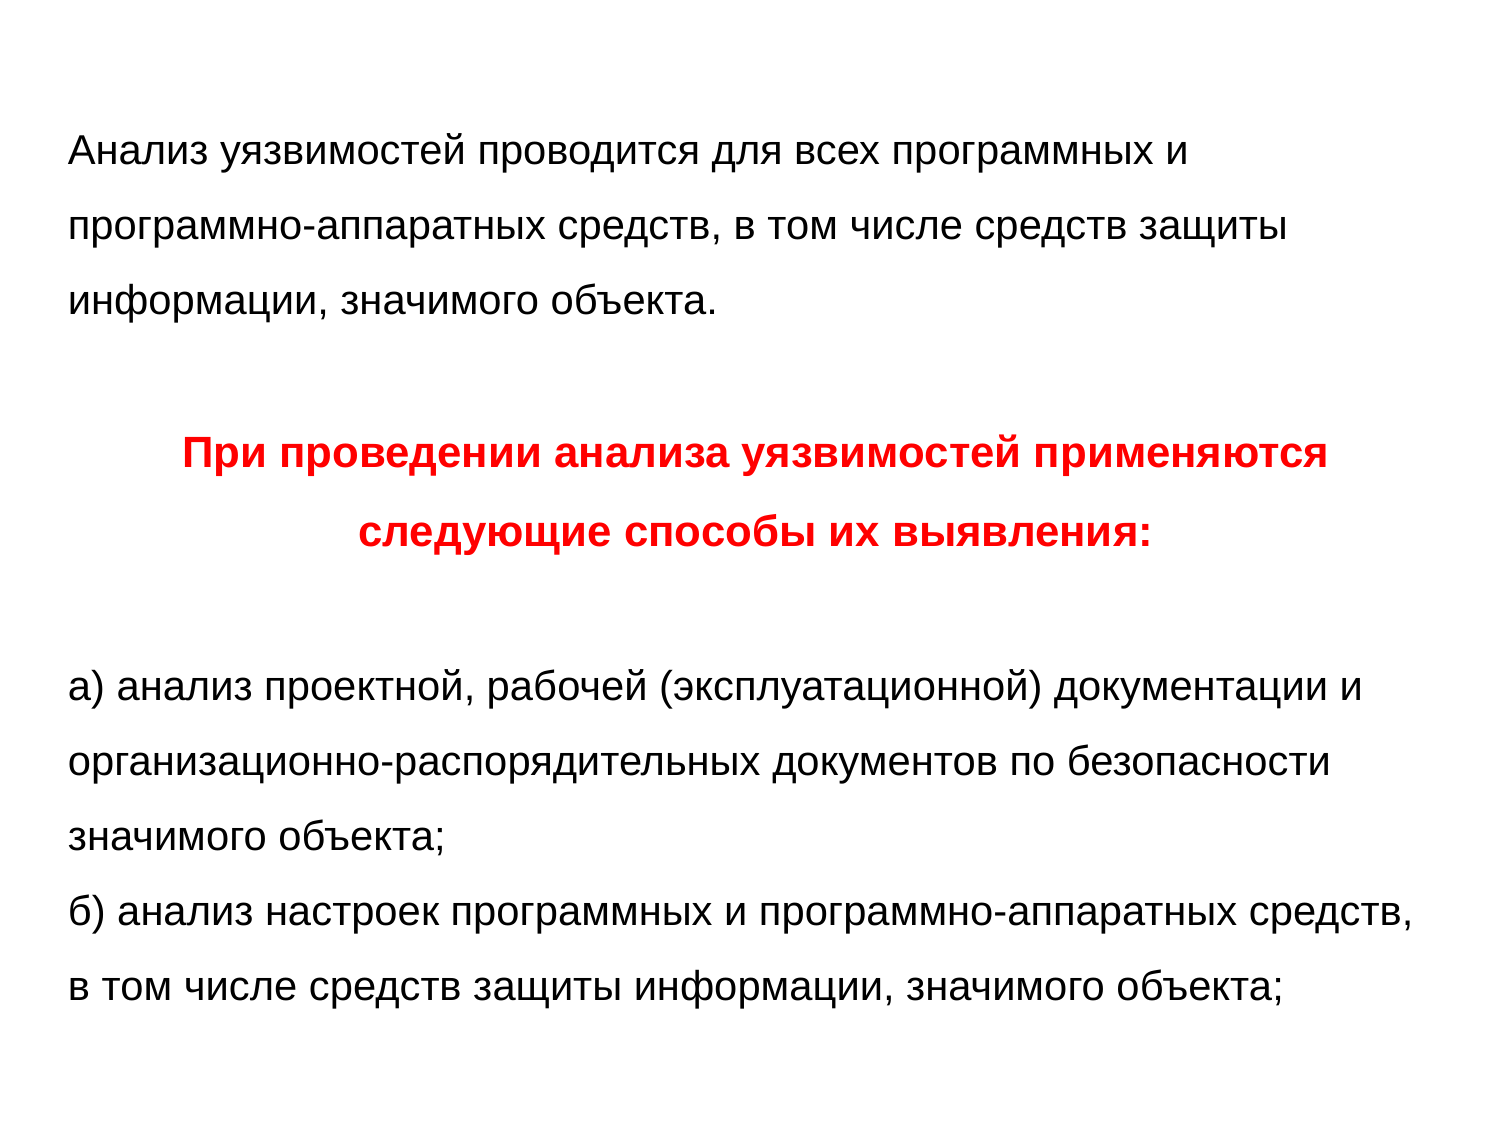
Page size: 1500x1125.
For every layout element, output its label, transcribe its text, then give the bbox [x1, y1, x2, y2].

text_box Анализ уязвимостей проводится для всех программных и программно-аппаратных средств, в том числе средств защиты информации, значимого объекта. При проведении анализа уязвимостей применяются следующие способы их выявления: а) анализ проектной, рабочей (эксплуатационной) документации и организационно-распорядительных документов по безопасности значимого объекта; б) анализ настроек программных и программно-аппаратных средств, в том числе средств защиты информации, значимого объекта; [53, 90, 1459, 1016]
